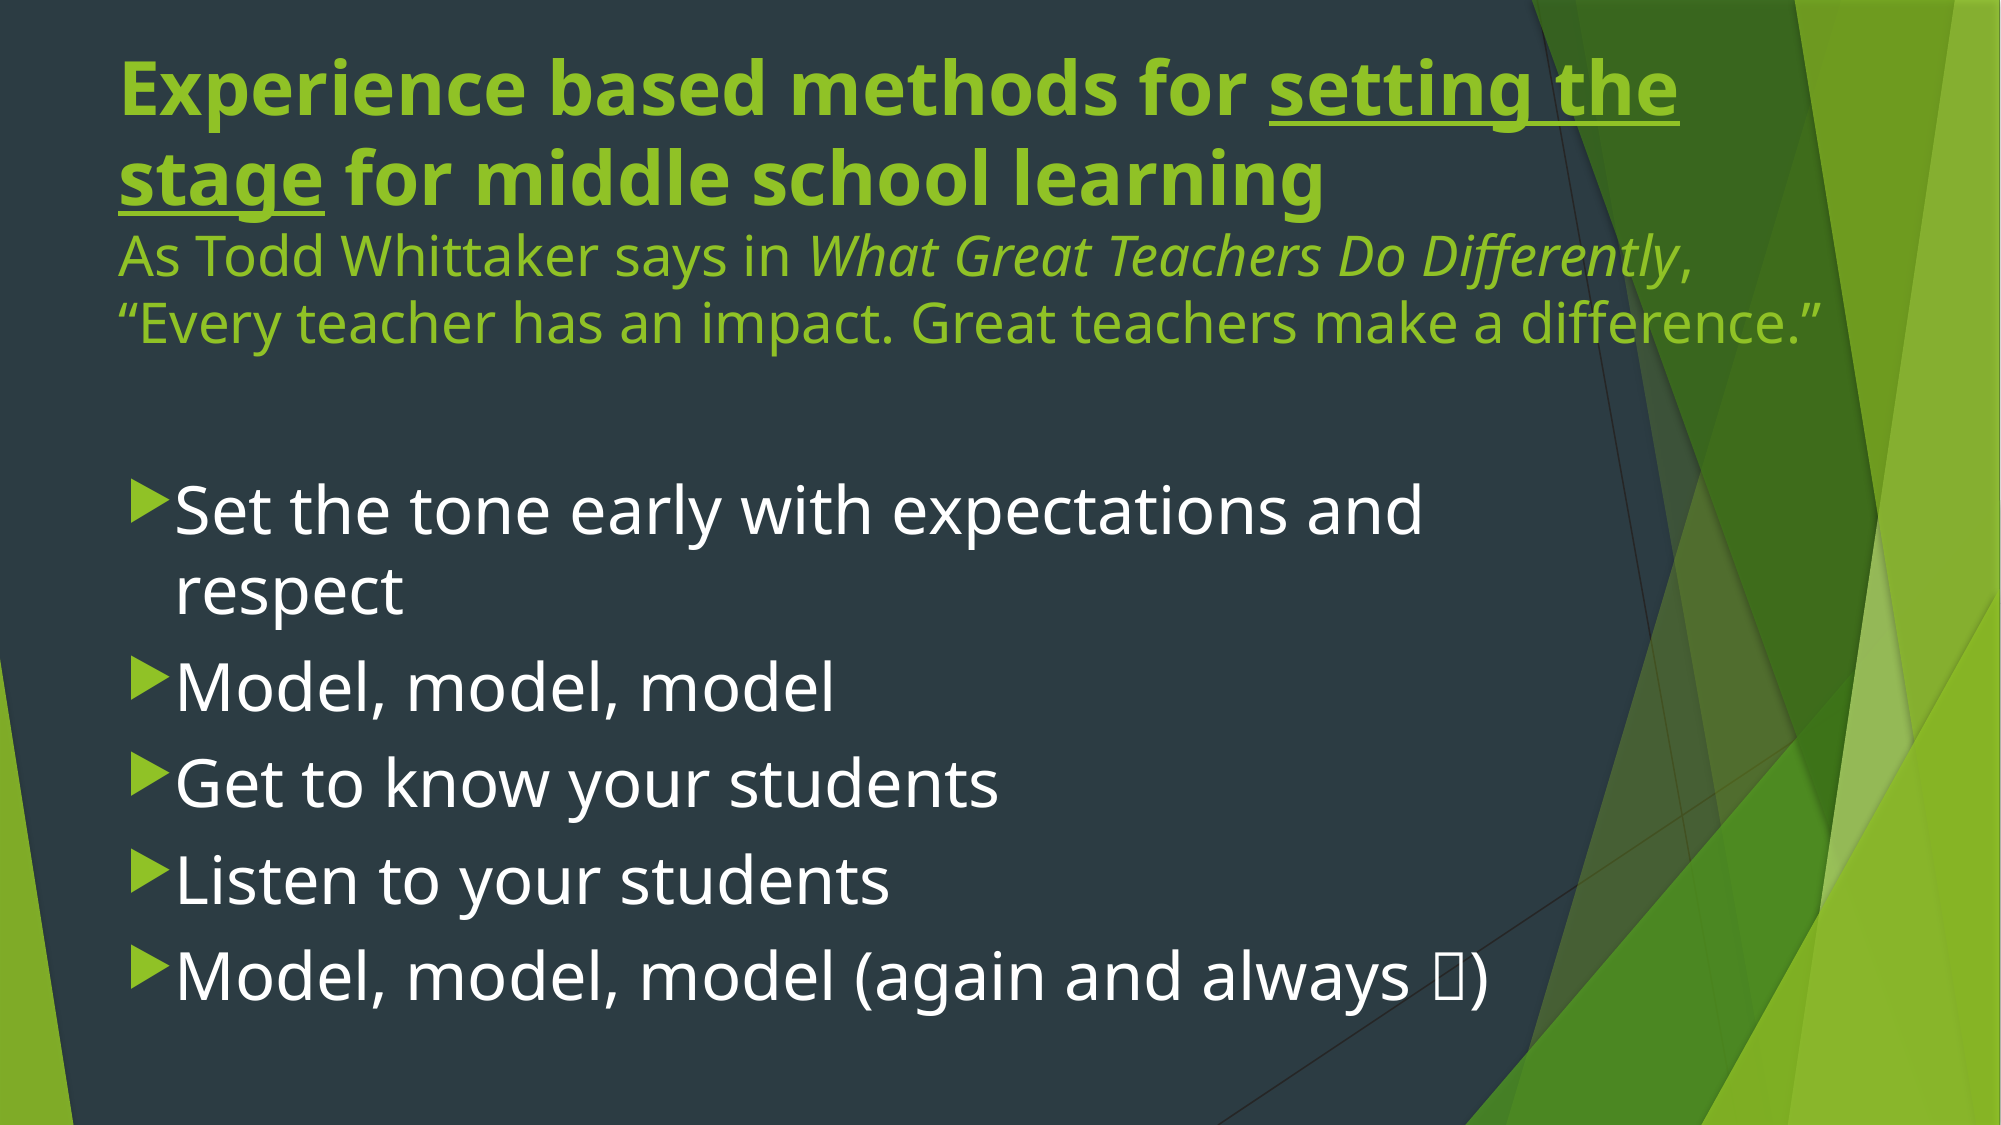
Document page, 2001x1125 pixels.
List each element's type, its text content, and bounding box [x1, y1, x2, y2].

list Set the tone early with expectations and respect Model, model, model Get to know your students Listen to your students Model, model, model (again and always ) [111, 460, 1522, 1098]
title Experience based methods for setting the stage for middle school learning As Todd Whittaker says in What Great Teachers Do Differently, “Every teacher has an impact. Great teachers make a difference.” [103, 32, 1842, 427]
